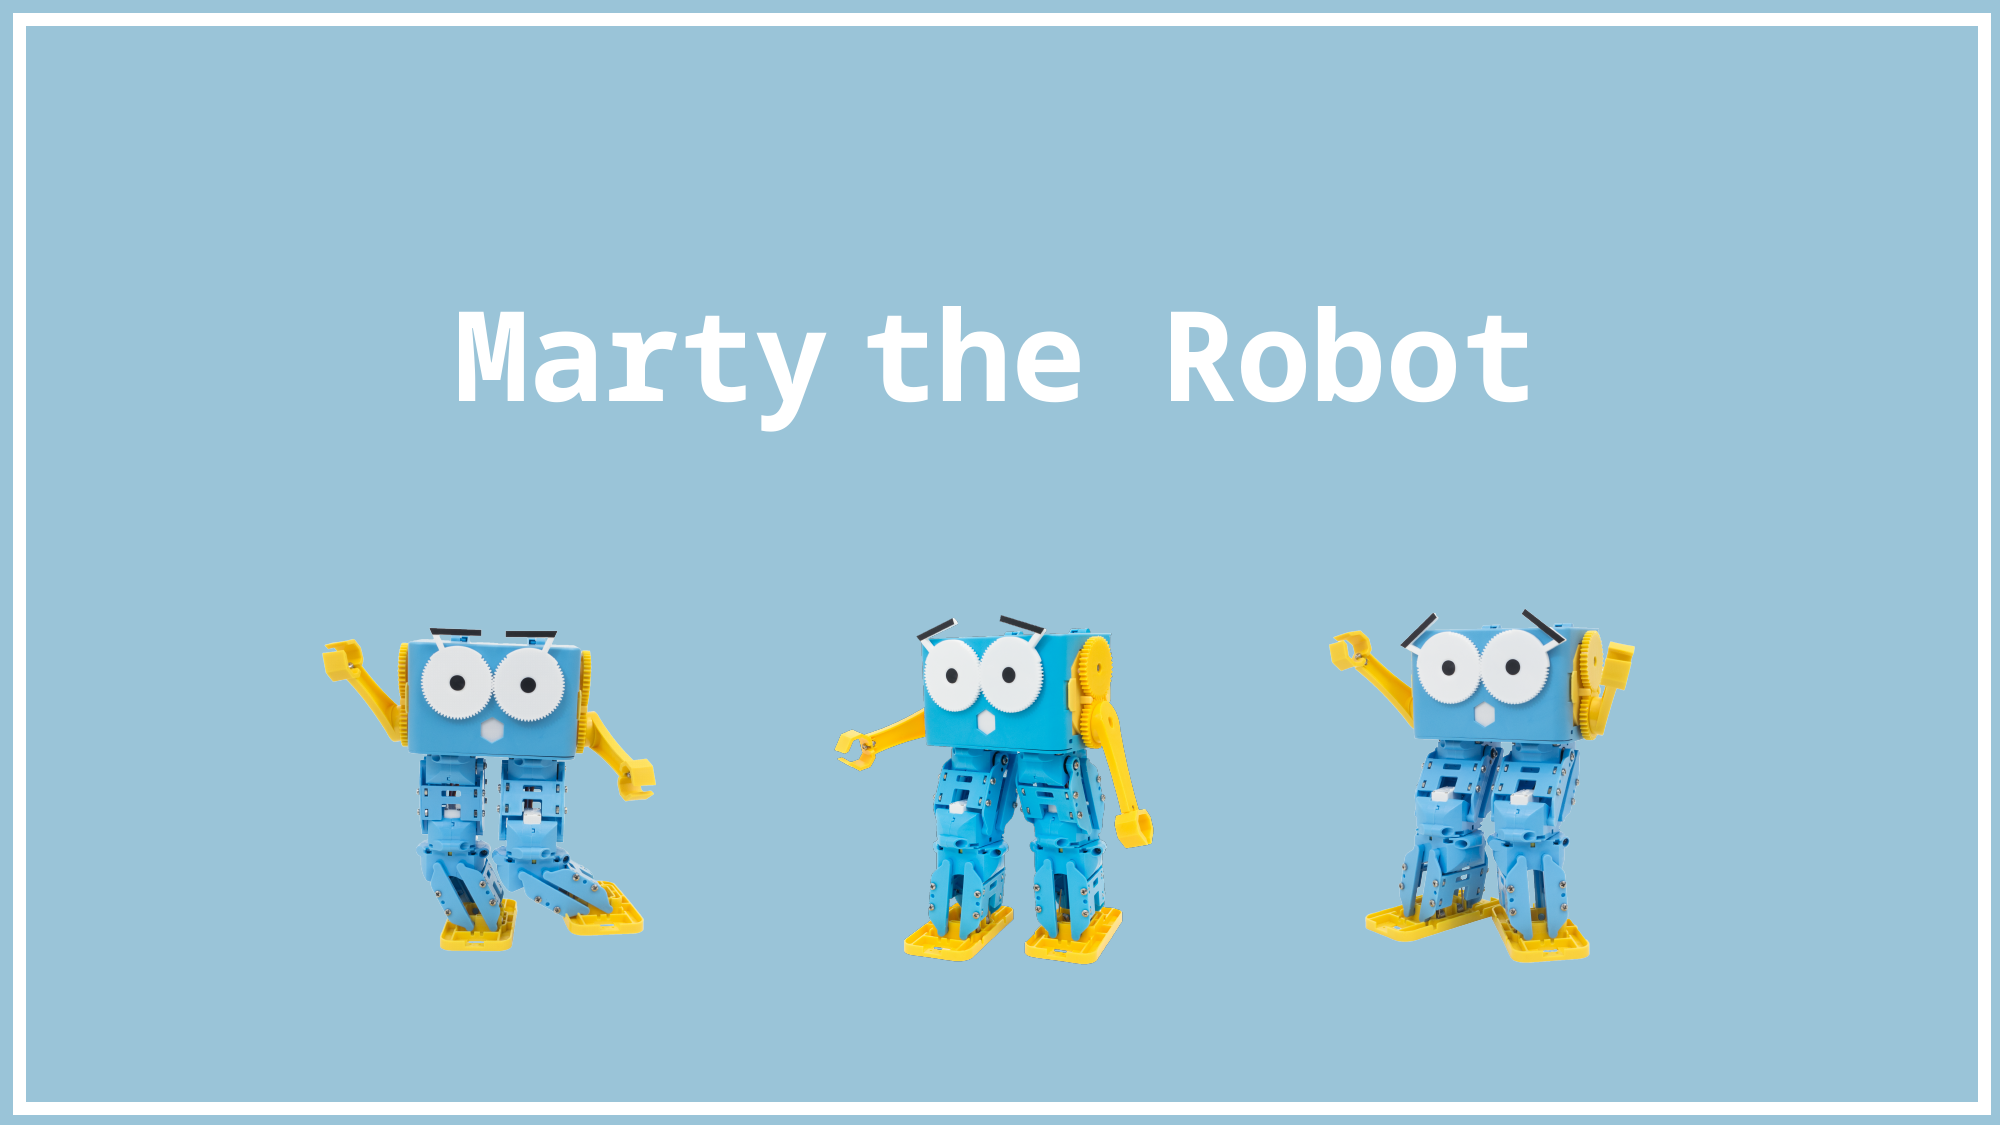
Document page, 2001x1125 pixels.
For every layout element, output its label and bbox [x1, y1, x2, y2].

picture [833, 605, 1164, 973]
text_box [18, 19, 1986, 1110]
picture [1325, 605, 1639, 975]
picture [312, 619, 673, 959]
